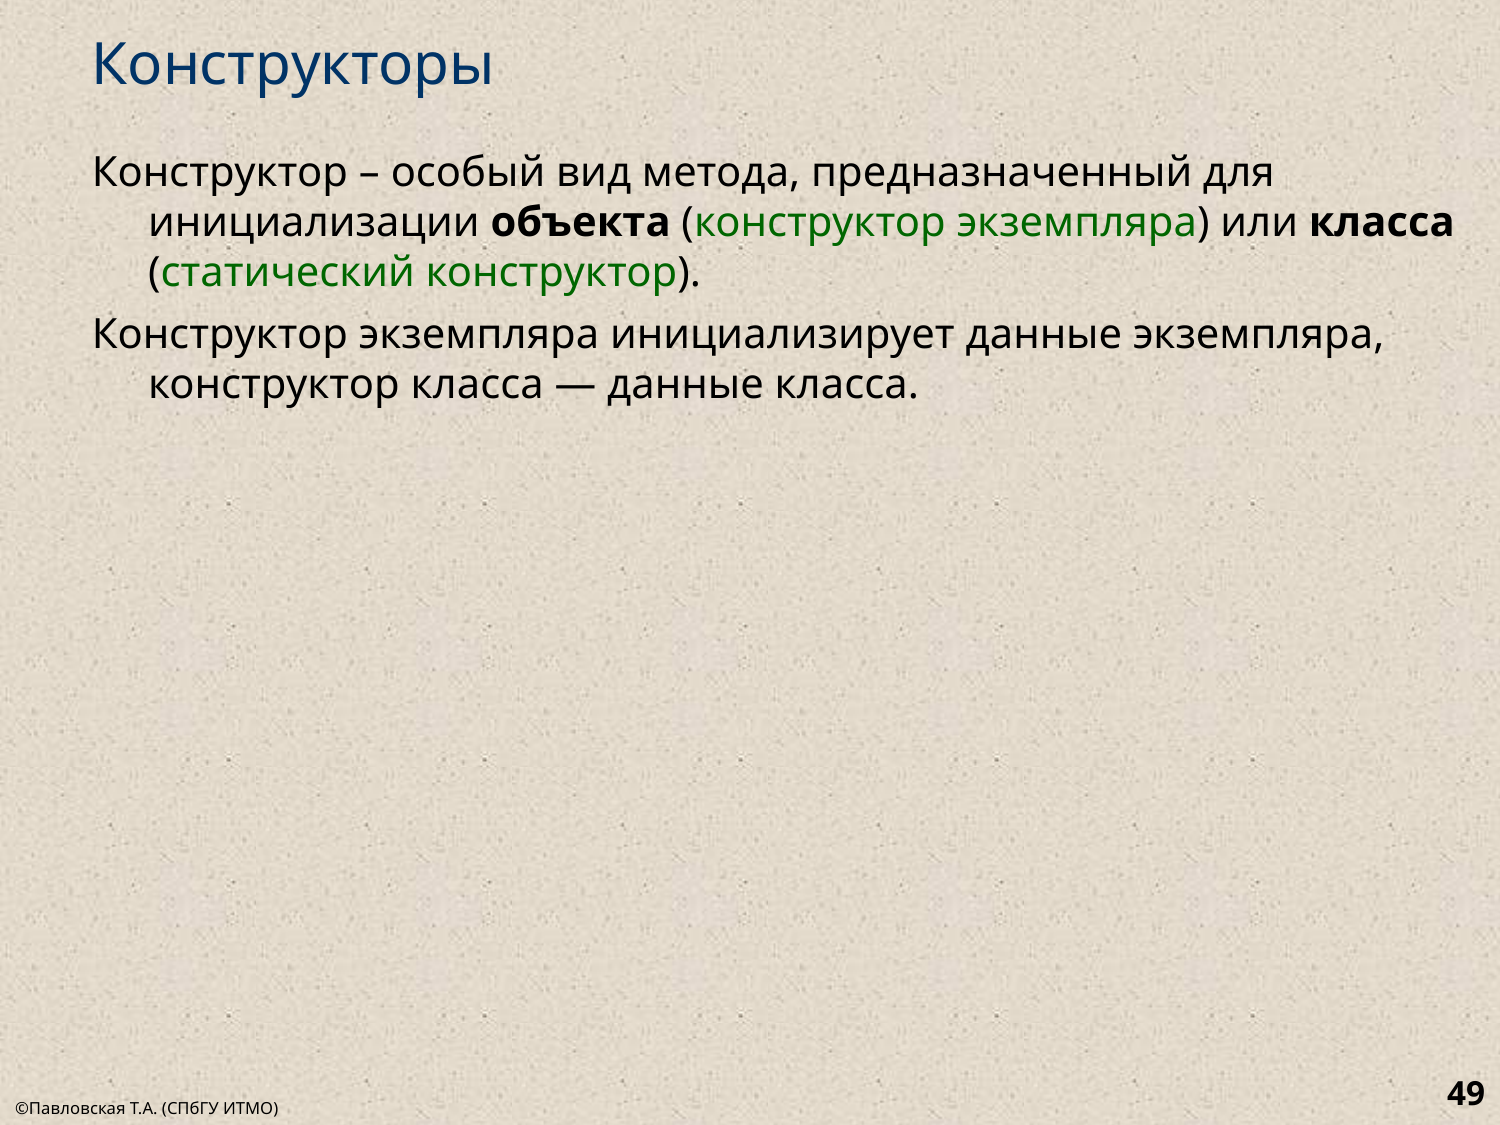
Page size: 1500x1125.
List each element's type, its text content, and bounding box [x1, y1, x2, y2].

list Конструктор – особый вид метода, предназначенный для инициализации объекта (конструктор экземпляра) или класса (статический конструктор). Конструктор экземпляра инициализирует данные экземпляра, конструктор класса — данные класса. [76, 136, 1481, 1036]
title Конструкторы [76, 18, 1483, 105]
slide_number ©Павловская Т.А. (СПбГУ ИТМО) [0, 1082, 467, 1125]
picture [0, 0, 1500, 1125]
slide_number 49 [1187, 1049, 1500, 1125]
